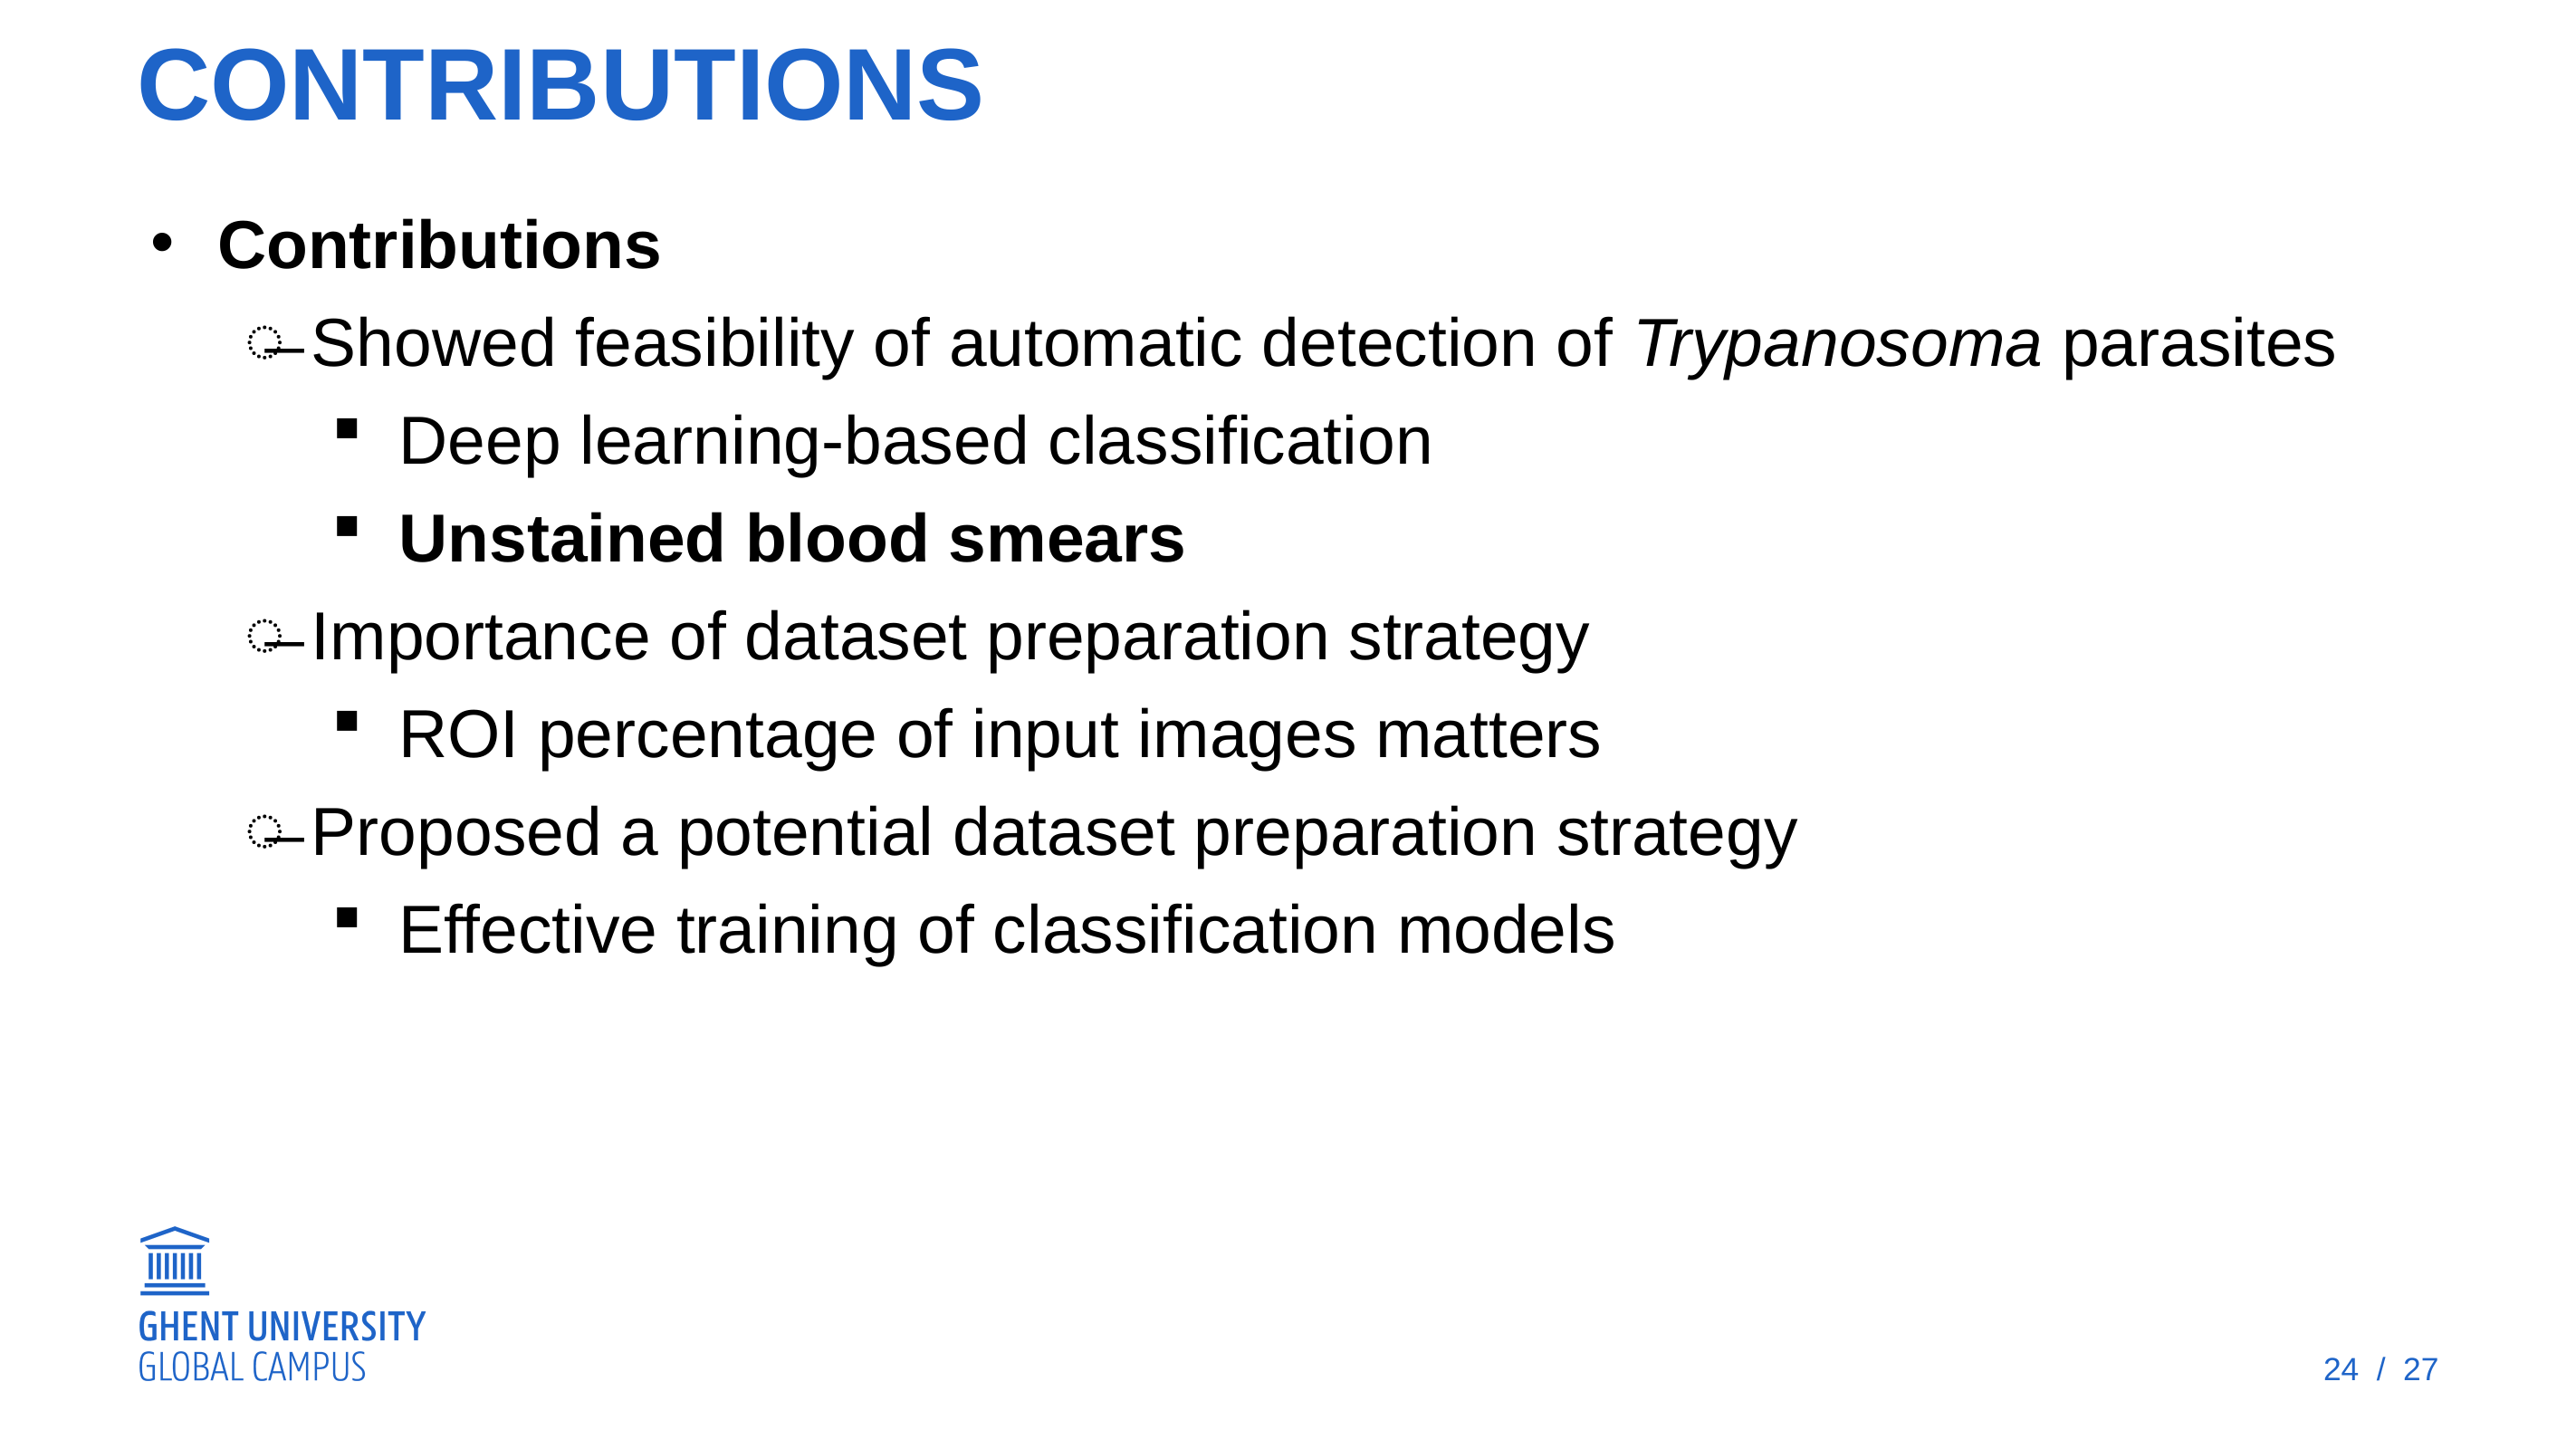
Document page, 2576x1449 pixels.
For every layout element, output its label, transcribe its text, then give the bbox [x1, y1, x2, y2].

picture [72, 1174, 484, 1449]
list Contributions Showed feasibility of automatic detection of Trypanosoma parasites Deep learning-based classification Unstained blood smears Importance of dataset preparation strategy ROI percentage of input images matters Proposed a potential dataset preparation strategy Effective training of classification models [124, 177, 2386, 1271]
slide_number 24 / 27 [2246, 1329, 2453, 1407]
text_box [1267, 688, 1308, 760]
text_box Contributions [123, 20, 2456, 149]
